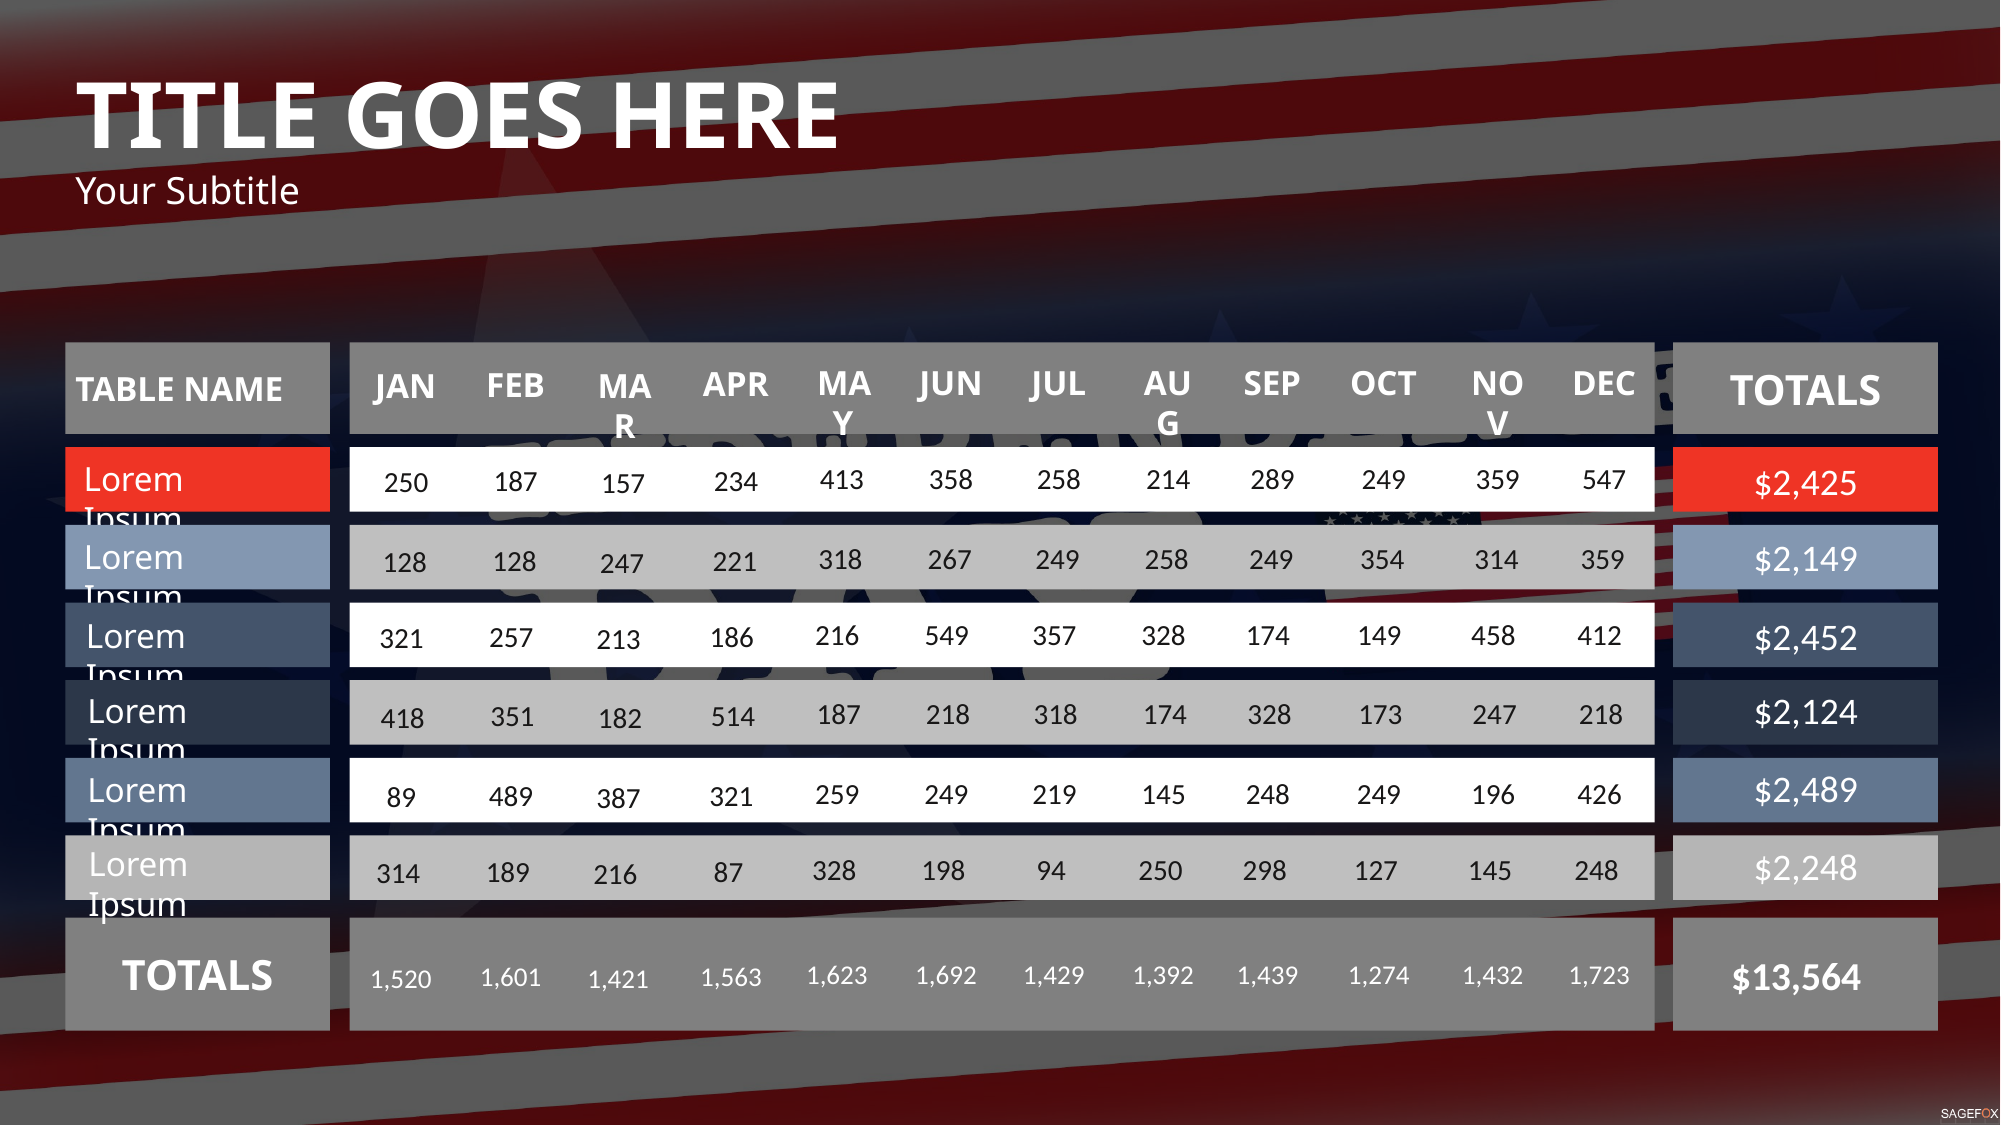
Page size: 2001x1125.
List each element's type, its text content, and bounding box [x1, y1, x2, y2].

text_box [349, 834, 1656, 901]
text_box 87 [679, 845, 778, 896]
text_box FEB [466, 356, 565, 412]
text_box 1,623 [780, 950, 890, 998]
text_box 127 [1327, 843, 1425, 894]
text_box 257 [462, 610, 560, 661]
text_box 186 [682, 610, 781, 661]
text_box [1672, 602, 1939, 668]
text_box 489 [462, 770, 560, 820]
text_box 328 [1114, 608, 1213, 659]
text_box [65, 447, 330, 512]
text_box 1,692 [890, 950, 997, 998]
text_box JUN [902, 354, 1000, 410]
text_box 182 [571, 692, 669, 742]
text_box 1,429 [997, 950, 1107, 998]
text_box 418 [354, 691, 452, 742]
text_box DEC [1555, 354, 1653, 410]
text_box 196 [1444, 767, 1542, 818]
text_box $2,149 [1721, 526, 1890, 587]
text_box 249 [1008, 532, 1107, 583]
text_box 249 [1330, 767, 1428, 818]
text_box 189 [459, 845, 557, 896]
text_box $2,124 [1721, 679, 1890, 740]
text_box 358 [902, 453, 1000, 503]
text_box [65, 917, 330, 1031]
text_box 157 [574, 456, 672, 507]
text_box 1,439 [1211, 950, 1322, 998]
text_box 128 [465, 534, 564, 585]
text_box 248 [1219, 767, 1317, 818]
text_box 187 [789, 688, 888, 738]
text_box 267 [901, 532, 999, 583]
text_box $2,425 [1721, 450, 1890, 511]
text_box [349, 679, 1656, 746]
text_box 214 [1119, 453, 1217, 503]
text_box 318 [791, 532, 890, 583]
text_box 328 [1220, 688, 1319, 738]
text_box 359 [1449, 453, 1547, 503]
text_box [349, 757, 1656, 823]
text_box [65, 524, 330, 590]
text_box JAN [357, 357, 455, 413]
text_box 413 [793, 453, 891, 503]
text_box 321 [352, 611, 451, 662]
text_box [1672, 679, 1939, 746]
text_box 1,392 [1107, 950, 1211, 998]
text_box 94 [1002, 843, 1100, 894]
text_box MAY [792, 354, 894, 449]
text_box 249 [1222, 532, 1320, 583]
text_box [349, 917, 1656, 1032]
text_box 258 [1010, 453, 1108, 503]
text_box [1672, 446, 1939, 513]
text_box 174 [1116, 688, 1214, 738]
text_box 216 [788, 608, 887, 659]
text_box 187 [467, 455, 565, 505]
text_box 89 [352, 771, 451, 821]
text_box 247 [1445, 688, 1544, 738]
text_box 247 [573, 536, 671, 587]
text_box 219 [1005, 767, 1104, 818]
text_box 314 [1447, 532, 1546, 583]
text_box 258 [1118, 532, 1216, 583]
text_box 357 [1005, 608, 1104, 659]
text_box 458 [1444, 608, 1542, 659]
picture [0, 0, 2001, 1125]
text_box AUG [1119, 354, 1217, 449]
text_box 174 [1219, 608, 1317, 659]
text_box 549 [897, 608, 996, 659]
text_box 354 [1333, 532, 1431, 583]
text_box 359 [1554, 532, 1652, 583]
text_box 289 [1223, 453, 1322, 503]
text_box SEP [1223, 354, 1322, 410]
text_box 1,421 [562, 954, 675, 1002]
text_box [65, 835, 330, 900]
text_box 547 [1555, 453, 1653, 503]
text_box 426 [1550, 767, 1649, 818]
text_box 198 [894, 843, 993, 894]
text_box 145 [1114, 767, 1213, 818]
text_box [349, 602, 1656, 668]
text_box [349, 524, 1656, 590]
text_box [65, 680, 330, 745]
text_box [1672, 834, 1939, 901]
text_box [1672, 917, 1939, 1032]
text_box [1672, 757, 1939, 823]
text_box 145 [1441, 843, 1539, 894]
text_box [59, 342, 330, 435]
text_box 218 [899, 688, 997, 738]
text_box 1,563 [675, 952, 787, 1000]
text_box 1,274 [1322, 950, 1435, 998]
text_box 412 [1550, 608, 1649, 659]
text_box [65, 757, 330, 823]
text_box $2,248 [1721, 835, 1890, 896]
text_box TOTALS [1712, 356, 1899, 421]
text_box TITLE GOES HERE Your Subtitle [60, 49, 1036, 220]
text_box 298 [1216, 843, 1314, 894]
text_box 213 [569, 612, 668, 663]
text_box 234 [687, 454, 785, 505]
text_box 321 [682, 769, 781, 820]
text_box [1672, 524, 1939, 590]
text_box 328 [785, 843, 883, 894]
text_box 318 [1007, 688, 1105, 738]
text_box [1672, 341, 1939, 435]
text_box 514 [684, 690, 782, 740]
text_box $2,452 [1721, 605, 1890, 666]
text_box $2,489 [1721, 757, 1890, 818]
text_box 173 [1331, 688, 1430, 738]
text_box 1,432 [1436, 950, 1543, 998]
text_box [349, 446, 1656, 513]
text_box 249 [897, 767, 996, 818]
text_box 149 [1330, 608, 1428, 659]
text_box MAR [574, 358, 675, 453]
text_box 249 [1334, 453, 1433, 503]
text_box 351 [463, 690, 562, 740]
text_box OCT [1334, 354, 1433, 410]
text_box 248 [1547, 843, 1646, 894]
text_box 218 [1552, 688, 1650, 738]
text_box 250 [1111, 843, 1210, 894]
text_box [65, 602, 330, 668]
text_box JUL [1010, 354, 1108, 410]
text_box 128 [355, 536, 454, 586]
text_box 250 [357, 456, 455, 507]
text_box 314 [349, 847, 447, 897]
text_box 216 [566, 847, 665, 898]
text_box 1,601 [454, 952, 567, 1000]
text_box 1,723 [1543, 950, 1656, 998]
text_box [349, 341, 1656, 435]
text_box 259 [788, 767, 886, 818]
text_box 387 [569, 771, 668, 822]
text_box APR [687, 356, 785, 411]
text_box 1,520 [345, 953, 457, 1001]
text_box NOV [1448, 354, 1547, 449]
text_box 221 [685, 534, 784, 585]
text_box $13,564 [1712, 943, 1880, 1006]
